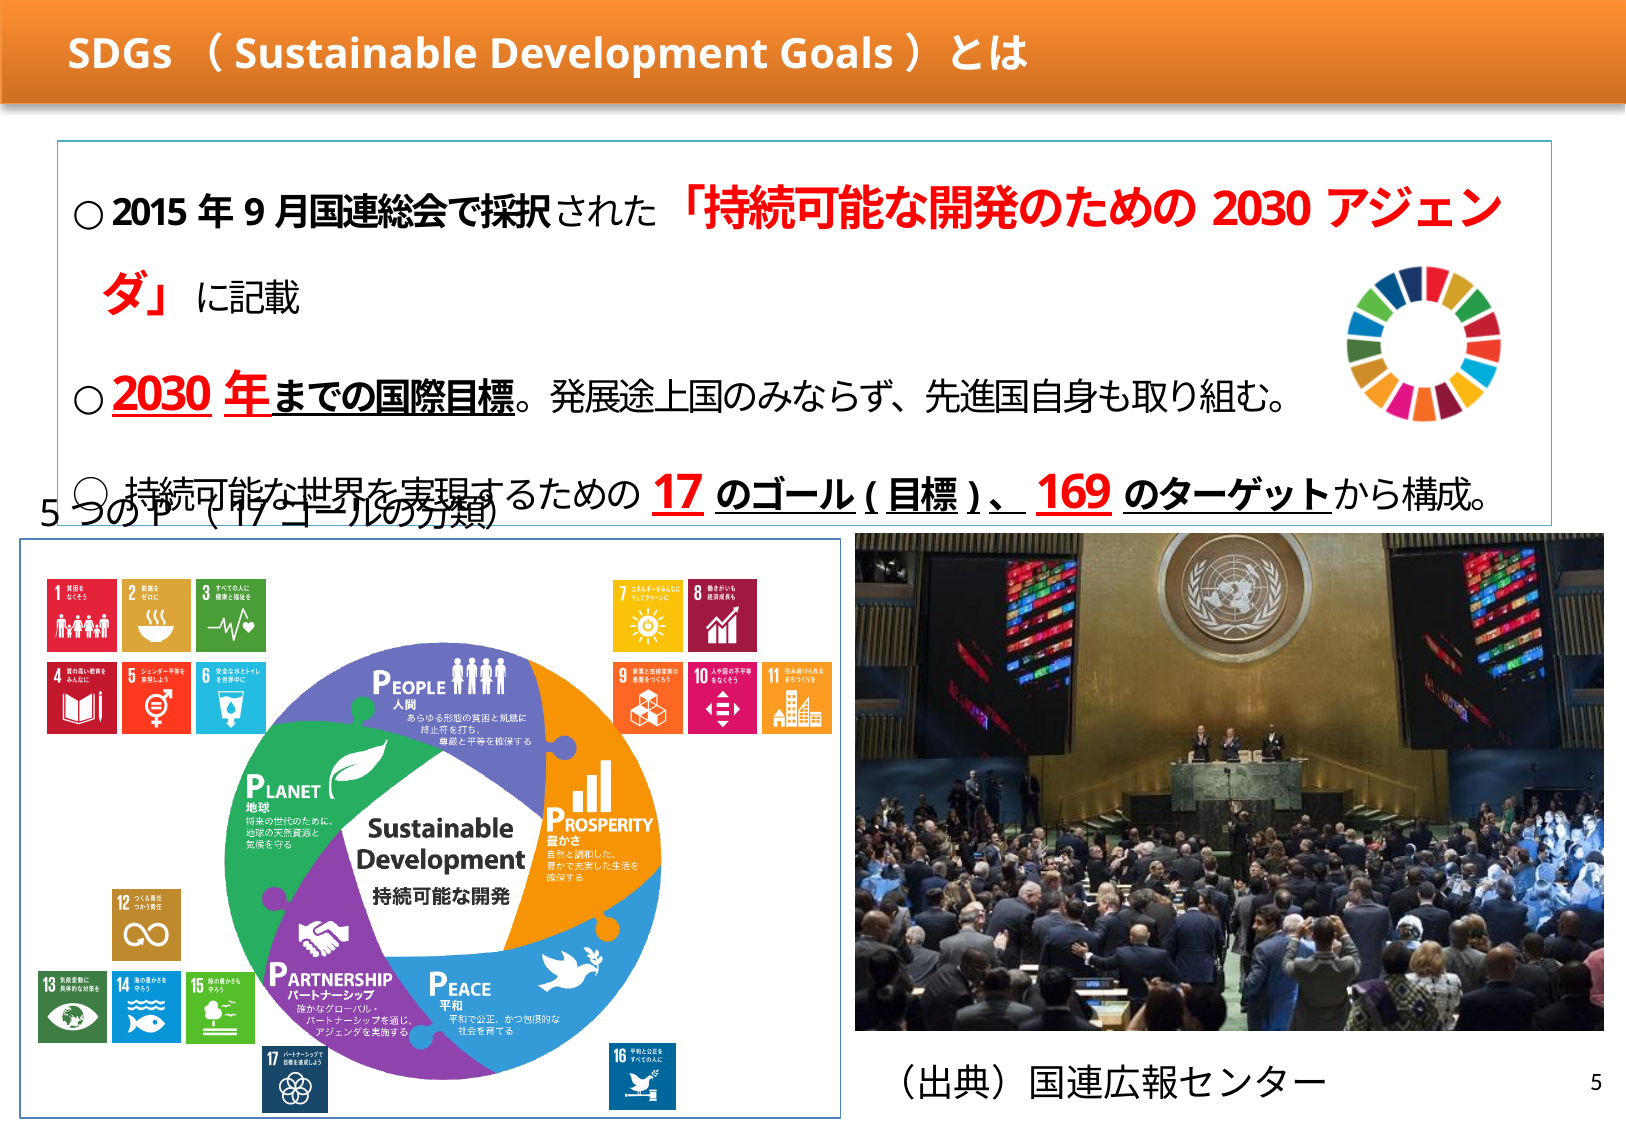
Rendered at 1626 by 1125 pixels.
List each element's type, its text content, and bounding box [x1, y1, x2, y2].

text_box [18, 537, 843, 1120]
text_box ○ 2015年9月国連総会で採択された「持続可能な開発のための2030アジェンダ」に記載 ○ 2030年までの国際目標。発展途上国のみならず、先進国自身も取り組む。 ○ 持続可能な世界を実現するための17のゴール(目標)、169のターゲットから構成。 [55, 139, 1554, 528]
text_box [37, 888, 217, 1044]
text_box 5つのP（17ゴールの分類） [23, 457, 611, 537]
text_box 4 [1251, 1057, 1618, 1118]
text_box （出典）国連広報センター [863, 1051, 1443, 1112]
picture [222, 615, 663, 1113]
picture [648, 1090, 656, 1100]
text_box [47, 579, 266, 734]
picture [626, 1074, 652, 1096]
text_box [613, 579, 832, 735]
text_box SDGs（Sustainable Development Goals）とは [0, 0, 1625, 104]
picture [855, 532, 1605, 1032]
picture [620, 1049, 625, 1061]
picture [1334, 253, 1515, 437]
